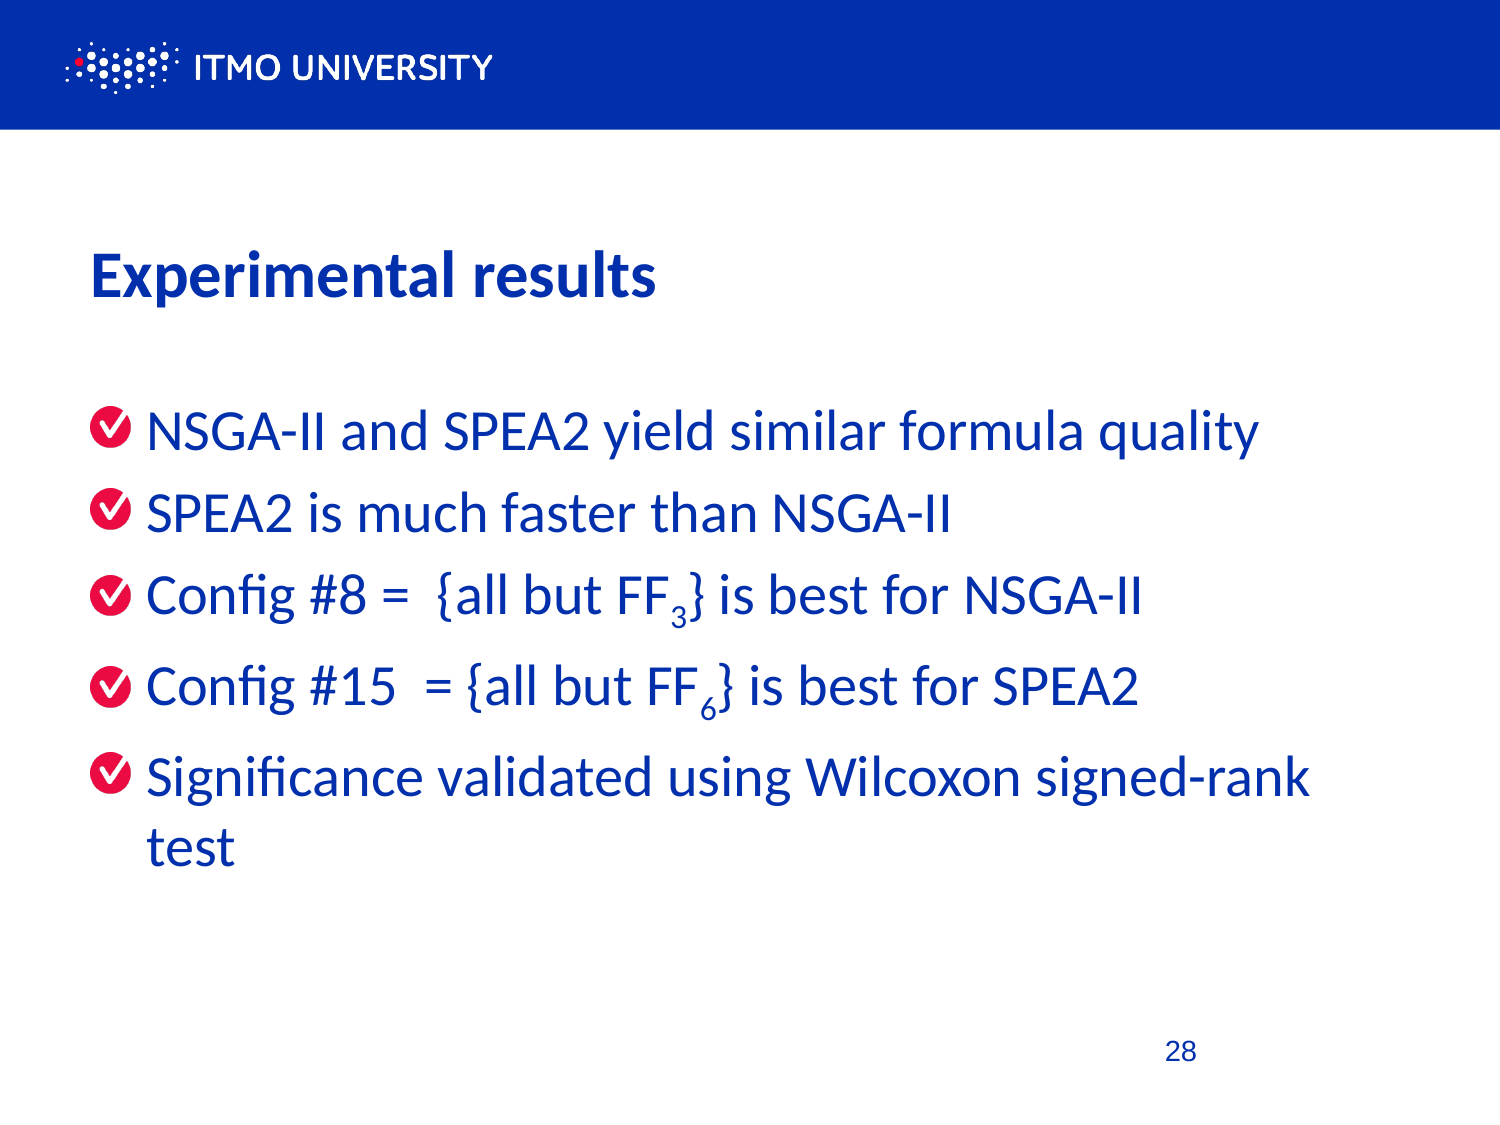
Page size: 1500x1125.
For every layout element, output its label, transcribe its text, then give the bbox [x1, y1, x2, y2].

text_box 28 [1149, 1024, 1500, 1085]
picture [90, 666, 131, 708]
picture [90, 752, 131, 794]
title Experimental results [75, 202, 1425, 339]
picture [0, 0, 545, 140]
picture [90, 575, 131, 616]
list NSGA-II and SPEA2 yield similar formula quality SPEA2 is much faster than NSGA-II Config #8 = {all but FF3} is best for NSGA-II Config #15 = {all but FF6} is best for SPEA2 Significance validated using Wilcoxon signed-rank test [75, 384, 1425, 1005]
picture [90, 488, 131, 530]
picture [90, 406, 131, 448]
